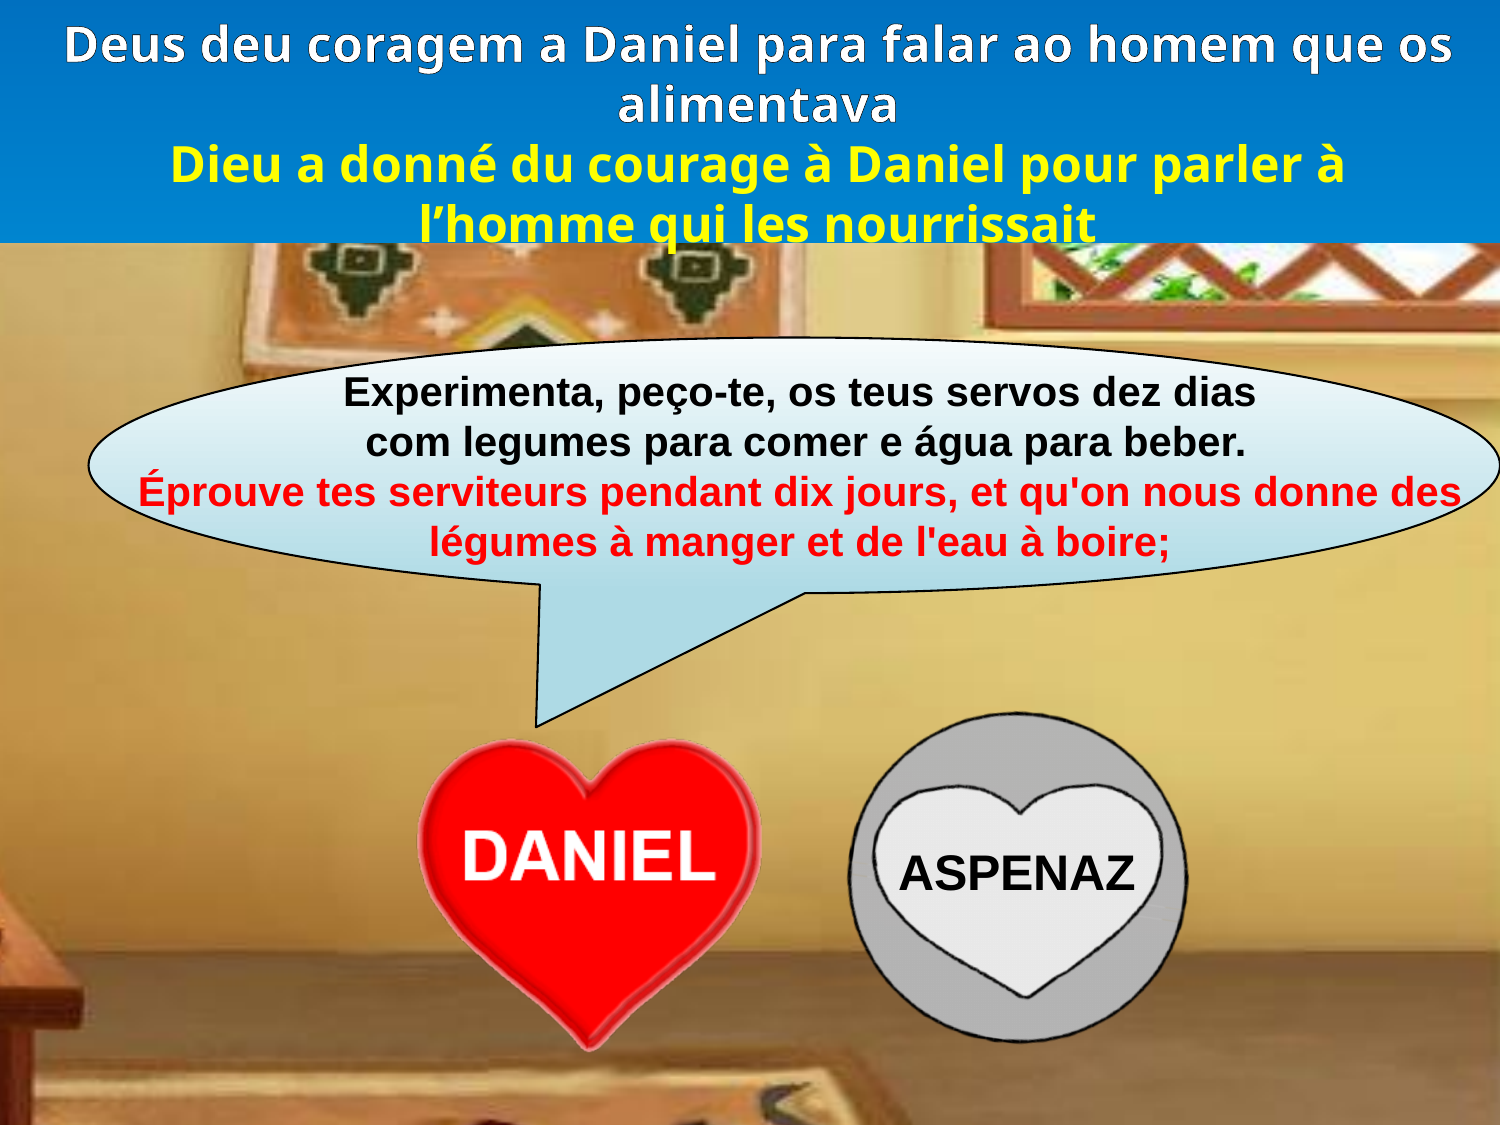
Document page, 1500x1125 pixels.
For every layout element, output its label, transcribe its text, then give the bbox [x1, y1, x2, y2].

picture [0, 243, 1500, 1125]
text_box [844, 709, 1192, 1048]
text_box Deus deu coragem a Daniel para falar ao homem que os alimentava Dieu a donné du courage à Daniel pour parler à l’homme qui les nourrissait [45, 4, 1471, 241]
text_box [88, 337, 1500, 594]
